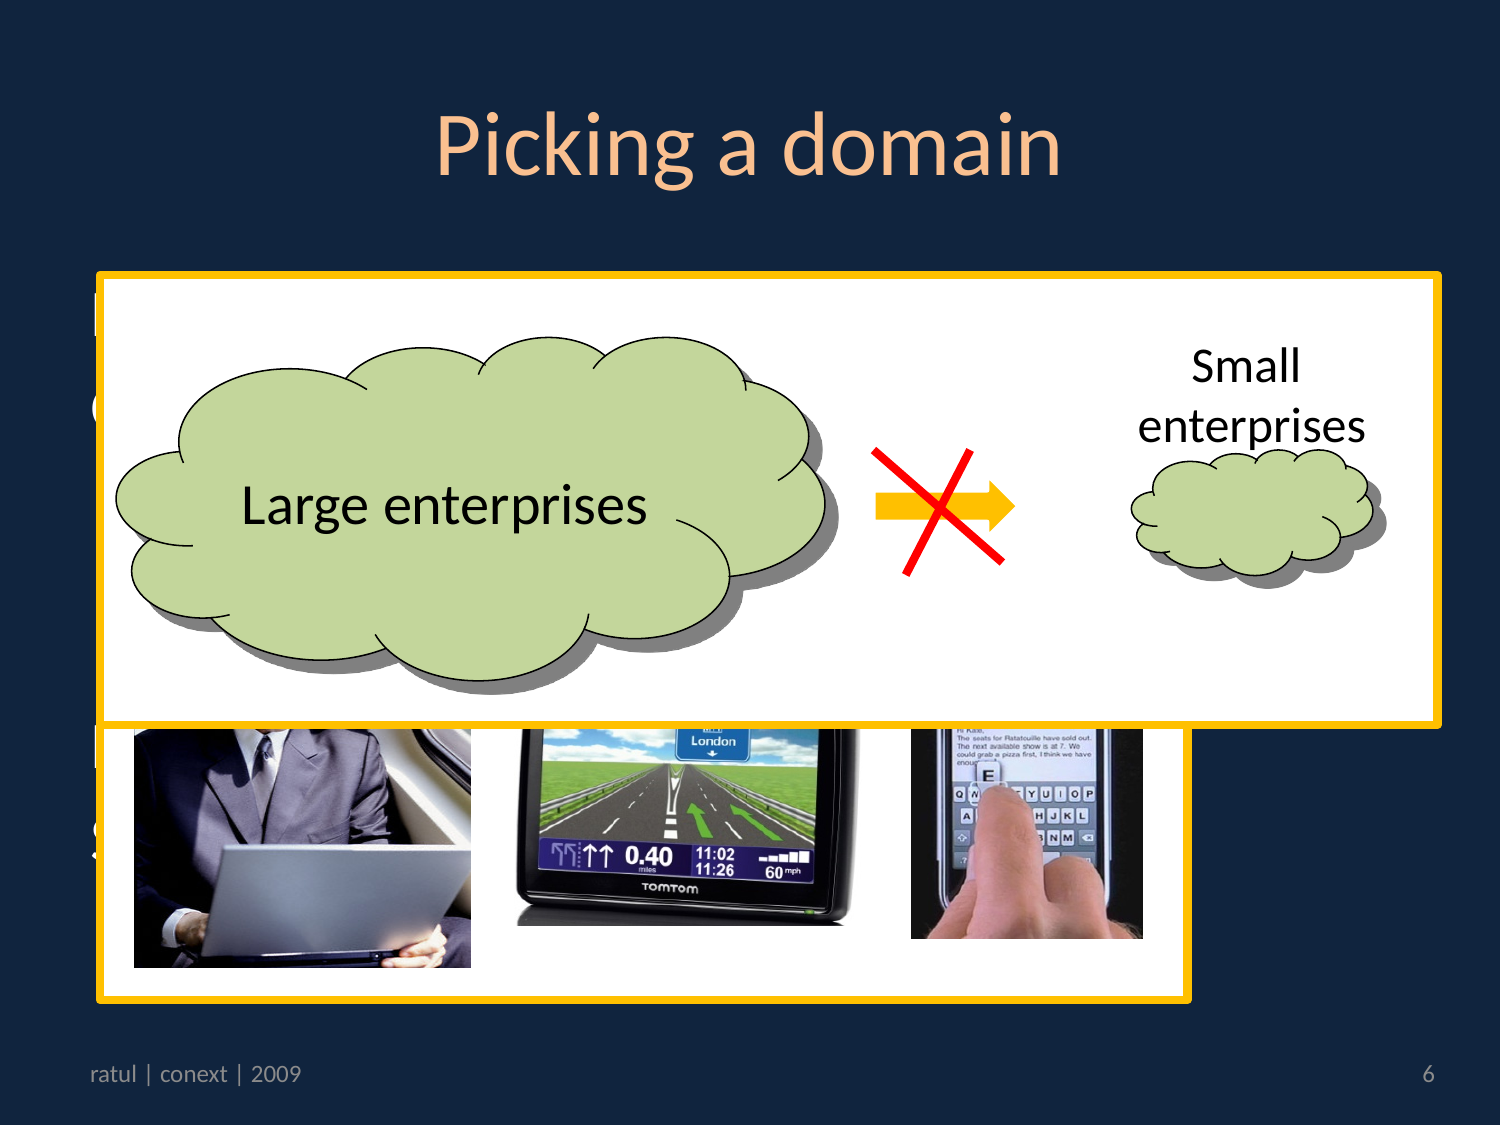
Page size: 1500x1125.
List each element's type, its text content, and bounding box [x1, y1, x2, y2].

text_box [99, 274, 1438, 726]
slide_number 6 [1100, 1042, 1450, 1103]
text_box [99, 734, 1188, 1001]
slide_number ratul | conext | 2009 [75, 1042, 538, 1103]
list Be wary of the hot trends Observe the world for changes Workload, technology trends, concerns New technologies Government regulations Prefer underexplored domains Serendipitous matches [75, 262, 1425, 1005]
title Picking a domain [75, 45, 1425, 233]
